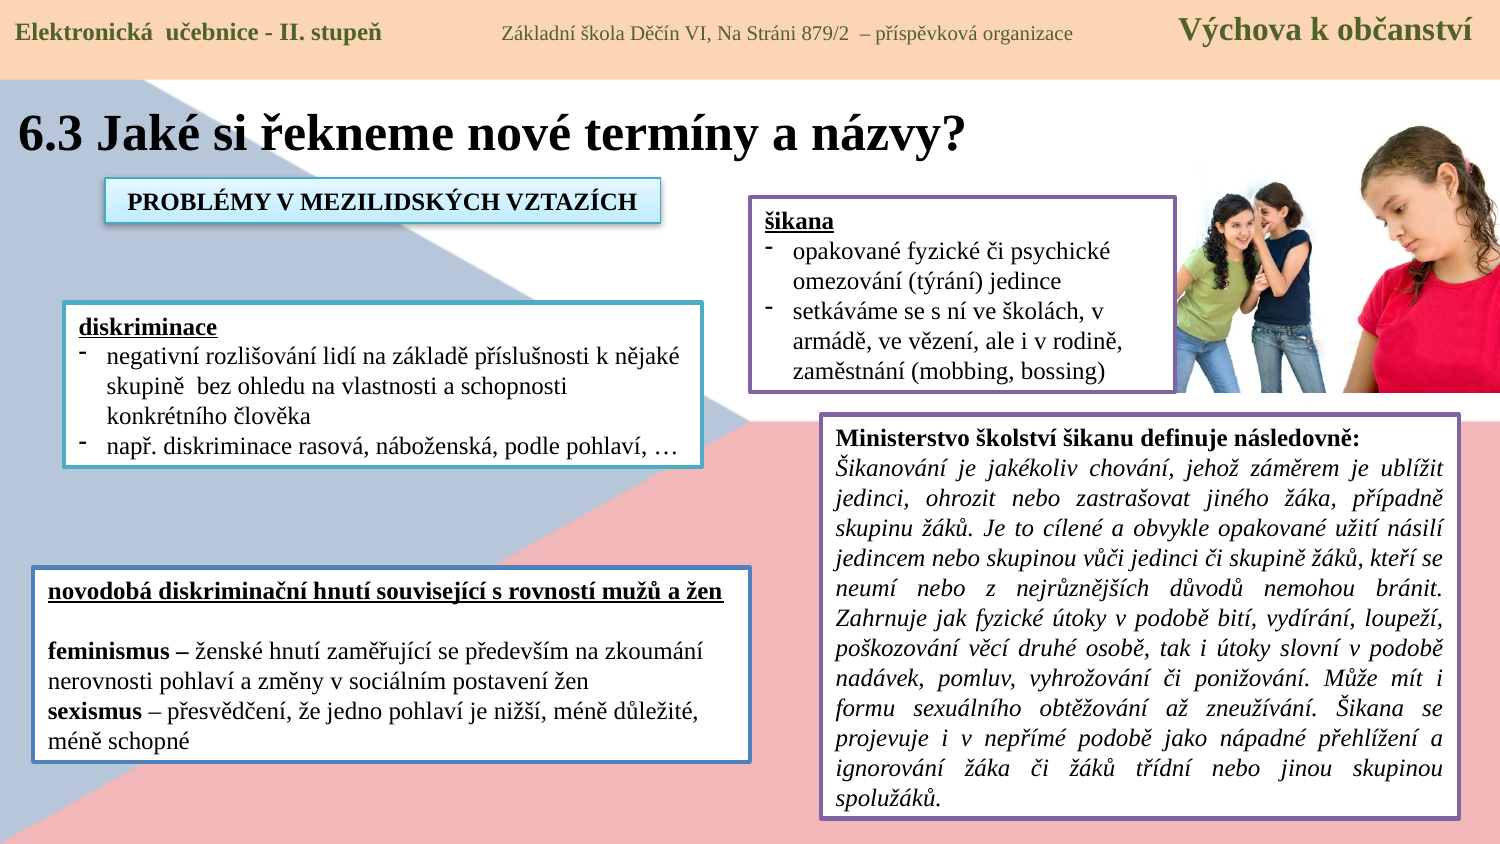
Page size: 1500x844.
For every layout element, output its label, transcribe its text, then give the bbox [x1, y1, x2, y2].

picture [1174, 114, 1500, 393]
text_box Ministerstvo školství šikanu definuje následovně: Šikanování je jakékoliv chování, jehož záměrem je ublížit jedinci, ohrozit nebo zastrašovat jiného žáka, případně skupinu žáků. Je to cílené a obvykle opakované užití násilí jedincem nebo skupinou vůči jedinci či skupině žáků, kteří se neumí nebo z nejrůznějších důvodů nemohou bránit. Zahrnuje jak fyzické útoky v podobě bití, vydírání, loupeží, poškozování věcí druhé osobě, tak i útoky slovní v podobě nadávek, pomluv, vyhrožování či ponižování. Může mít i formu sexuálního obtěžování až zneužívání. Šikana se projevuje i v nepřímé podobě jako nápadné přehlížení a ignorování žáka či žáků třídní nebo jinou skupinou spolužáků. [819, 412, 1461, 821]
text_box 6.3 Jaké si řekneme nové termíny a názvy? [3, 80, 1117, 179]
text_box Elektronická učebnice - II. stupeň Základní škola Děčín VI, Na Stráni 879/2 – příspěvková organizace Výchova k občanství [0, 0, 1500, 80]
text_box šikana opakované fyzické či psychické omezování (týrání) jedince setkáváme se s ní ve školách, v armádě, ve vězení, ale i v rodině, zaměstnání (mobbing, bossing) [748, 195, 1169, 394]
text_box PROBLÉMY V MEZILIDSKÝCH VZTAZÍCH [104, 177, 661, 224]
text_box novodobá diskriminační hnutí související s rovností mužů a žen feminismus – ženské hnutí zaměřující se především na zkoumání nerovnosti pohlaví a změny v sociálním postavení žen sexismus – přesvědčení, že jedno pohlaví je nižší, méně důležité, méně schopné [31, 565, 752, 764]
text_box diskriminace negativní rozlišování lidí na základě příslušnosti k nějaké skupině bez ohledu na vlastnosti a schopnosti konkrétního člověka např. diskriminace rasová, náboženská, podle pohlaví, … [62, 300, 704, 469]
